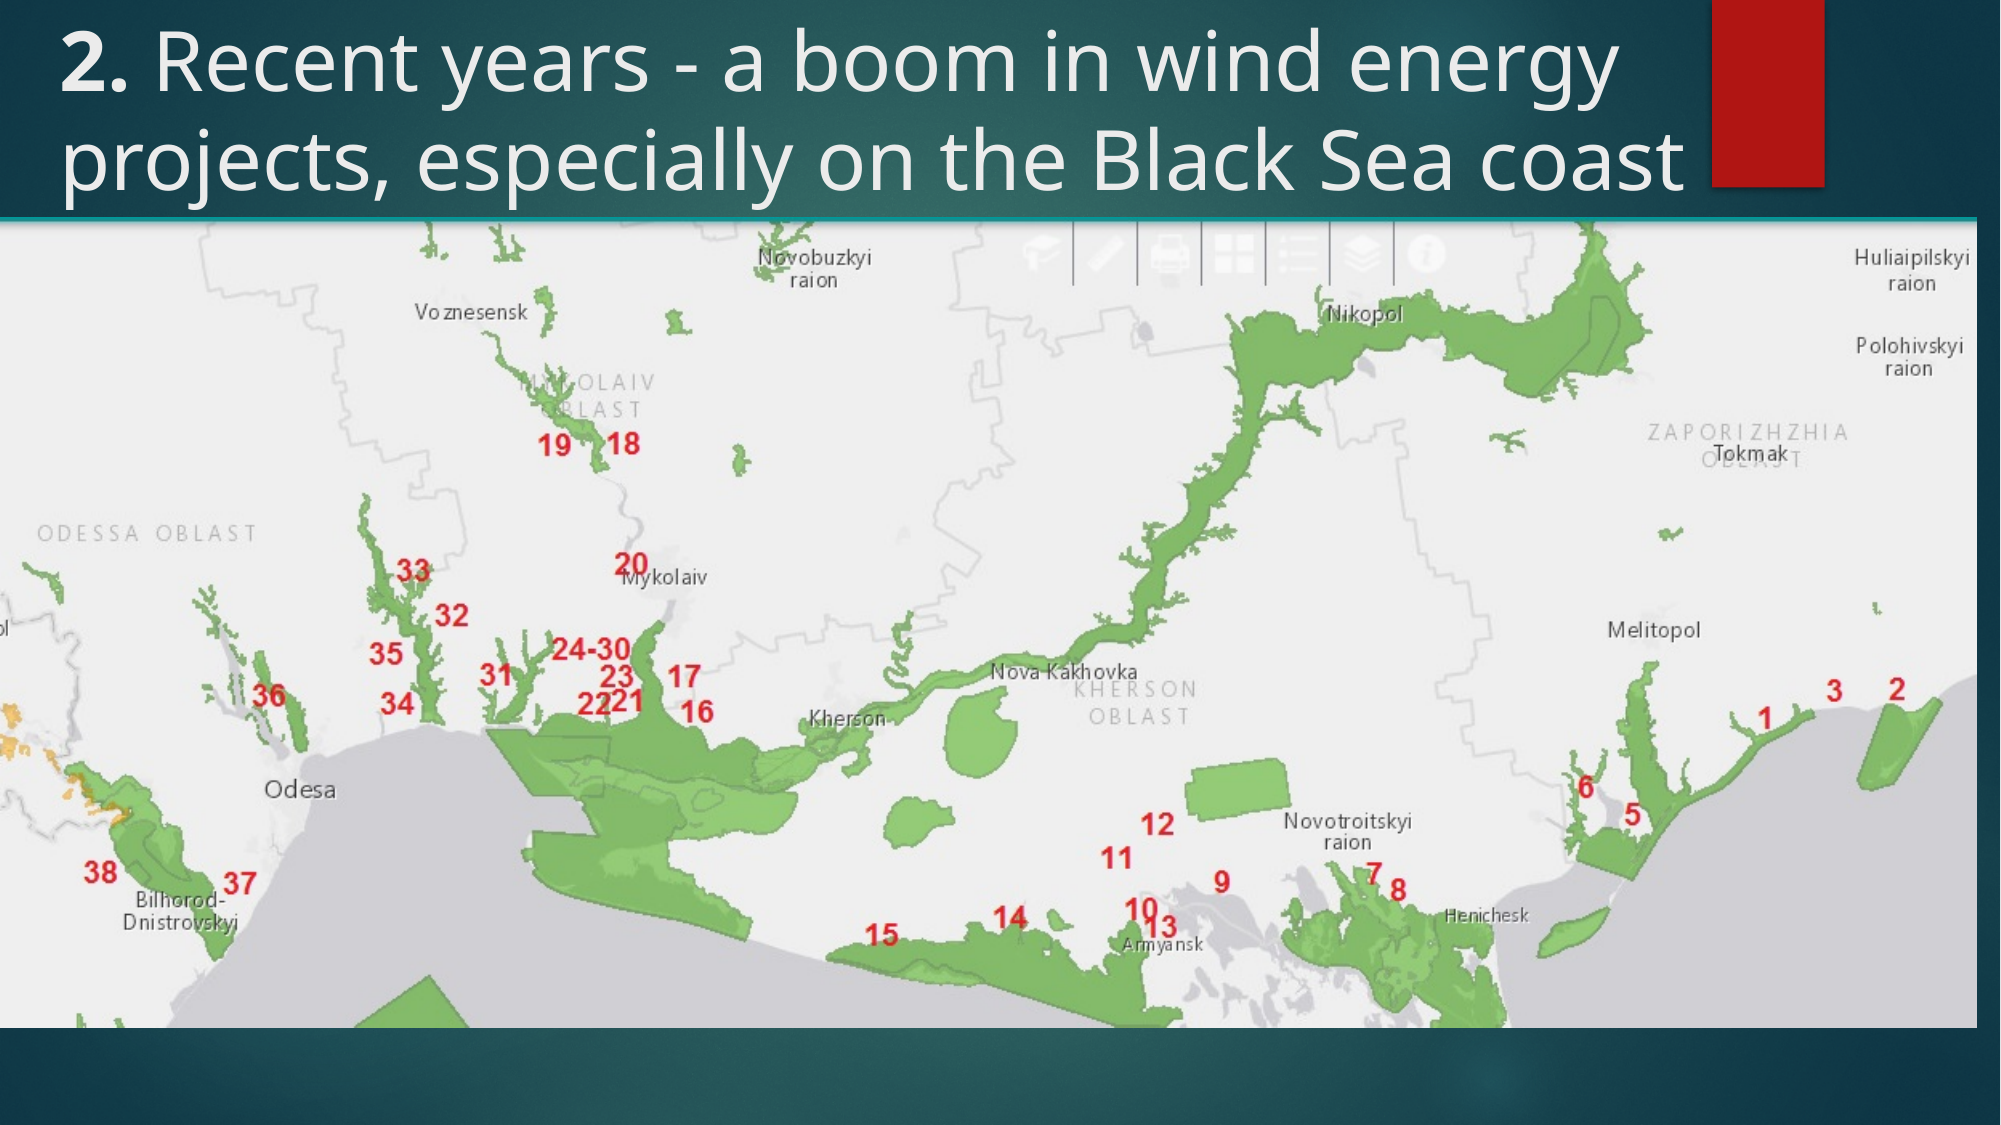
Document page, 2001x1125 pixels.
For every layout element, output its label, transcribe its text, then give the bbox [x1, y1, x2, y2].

title 2. Recent years - a boom in wind energy projects, especially on the Black Sea coast [44, 0, 1902, 215]
picture [0, 217, 1977, 1125]
